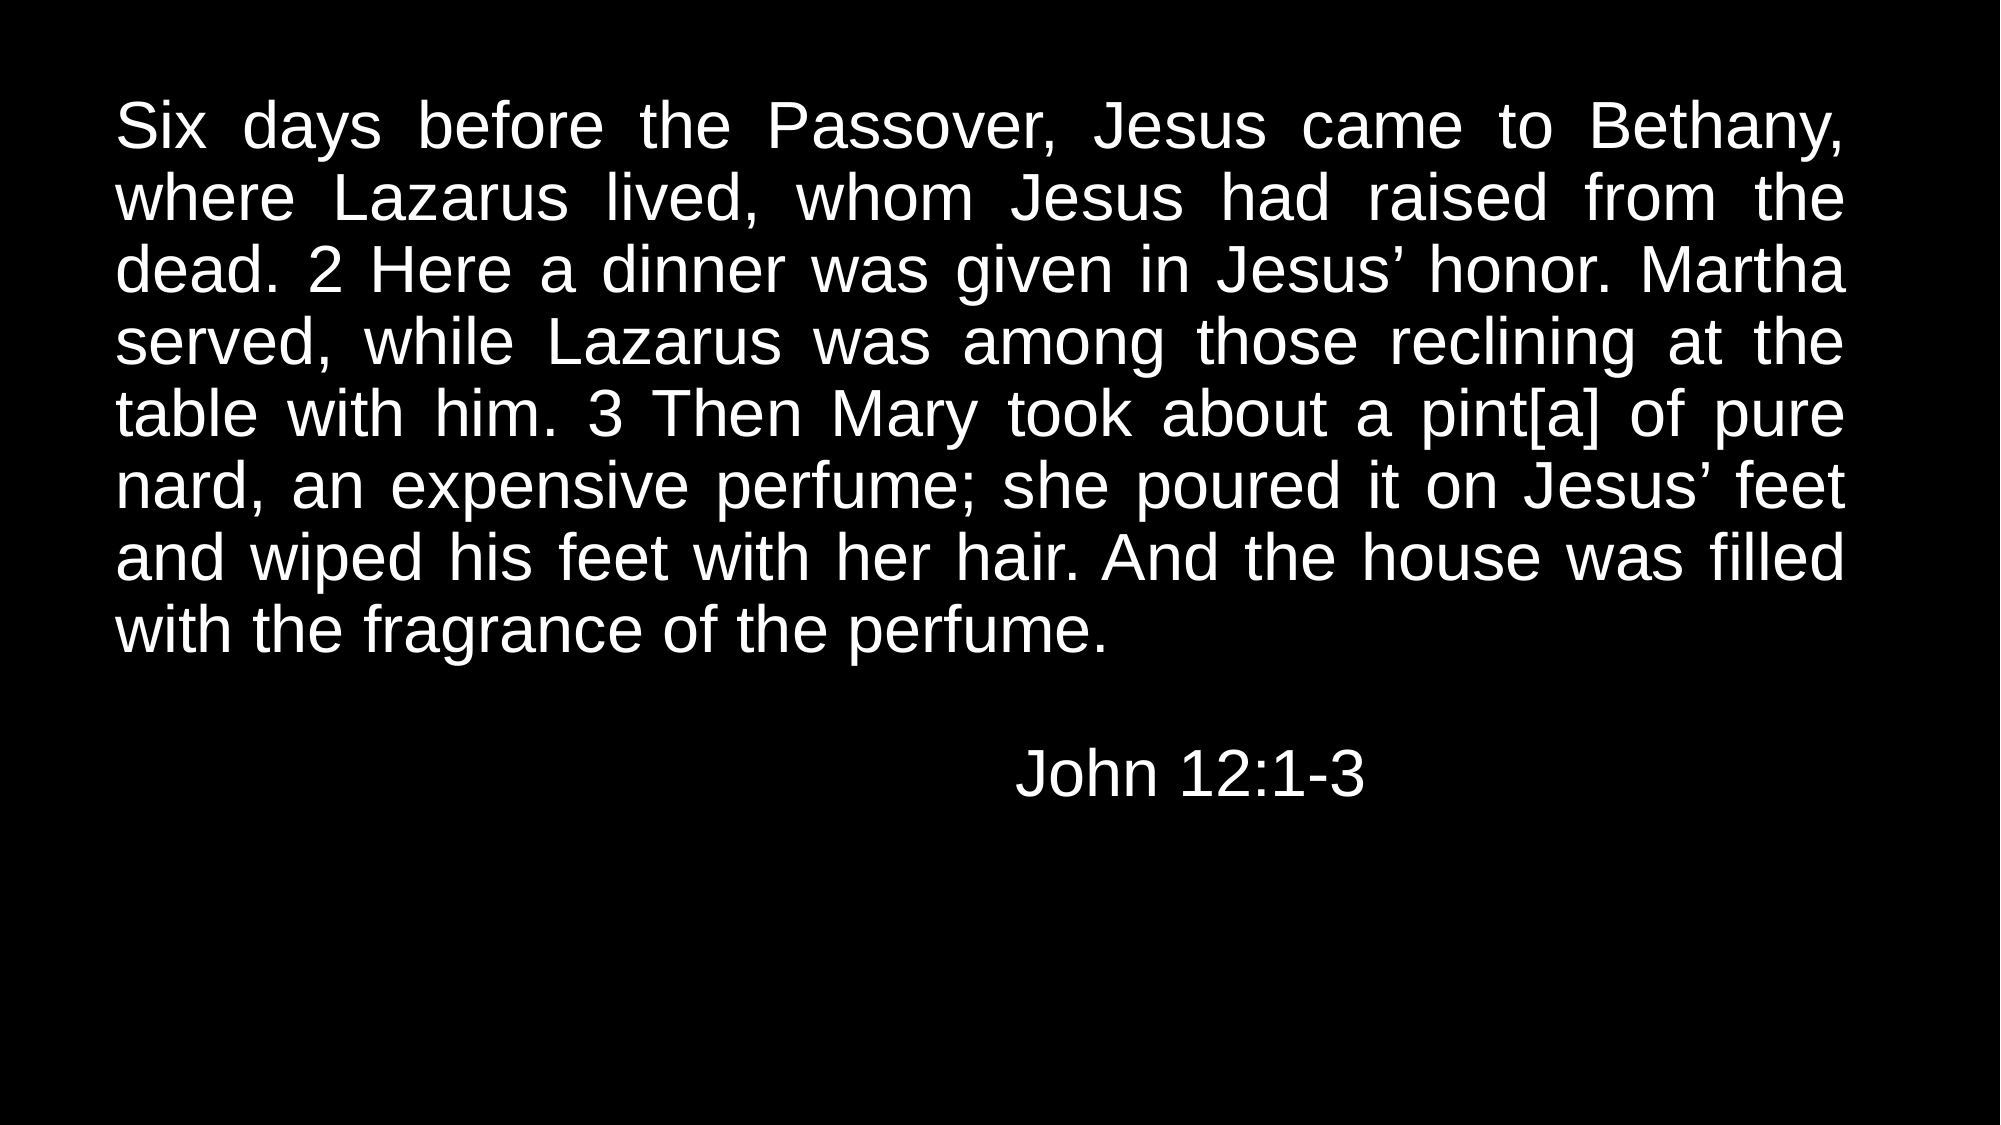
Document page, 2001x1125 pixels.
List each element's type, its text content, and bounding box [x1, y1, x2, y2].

list Six days before the Passover, Jesus came to Bethany, where Lazarus lived, whom Jesus had raised from the dead. 2 Here a dinner was given in Jesus’ honor. Martha served, while Lazarus was among those reclining at the table with him. 3 Then Mary took about a pint[a] of pure nard, an expensive perfume; she poured it on Jesus’ feet and wiped his feet with her hair. And the house was filled with the fragrance of the perfume. John 12:1-3 [62, 83, 1938, 1048]
